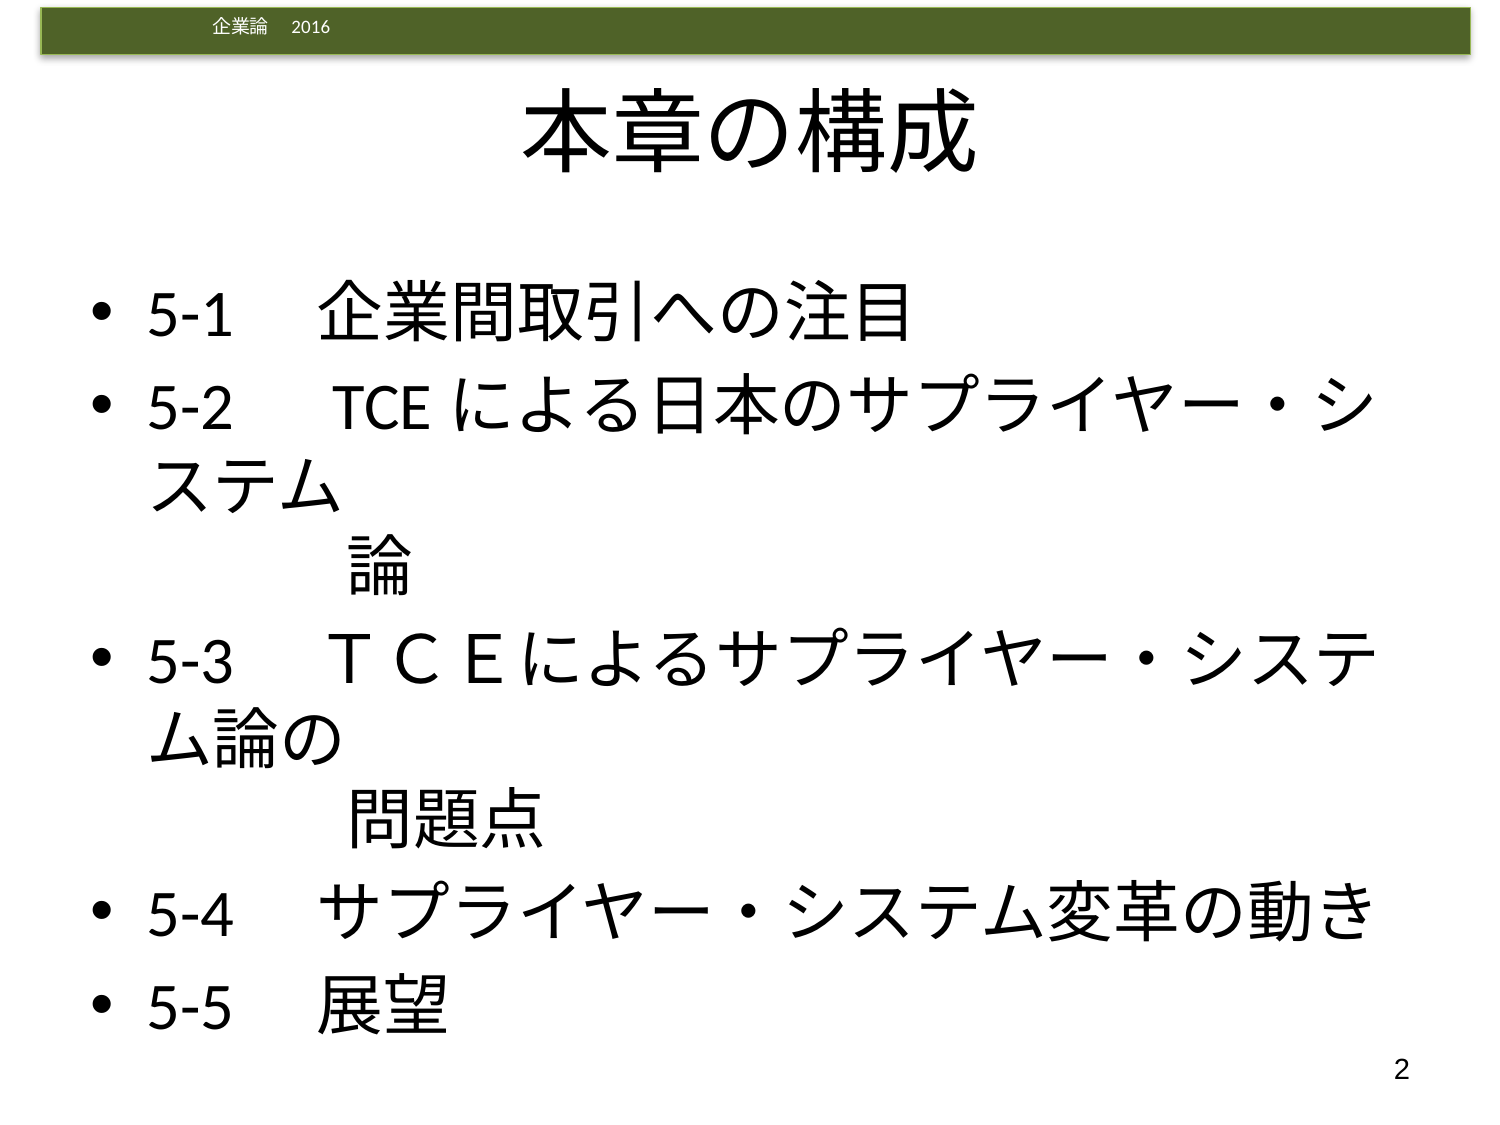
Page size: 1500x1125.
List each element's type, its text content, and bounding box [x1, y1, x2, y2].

list 5-1 企業間取引への注目 5-2 TCEによる日本のサプライヤー・システム 論 5-3 ＴＣＥによるサプライヤー・システム論の 問題点 5-4 サプライヤー・システム変革の動き 5-5 展望 [75, 262, 1425, 1005]
slide_number 2 [1299, 1042, 1425, 1103]
title 本章の構成 [75, 66, 1425, 256]
